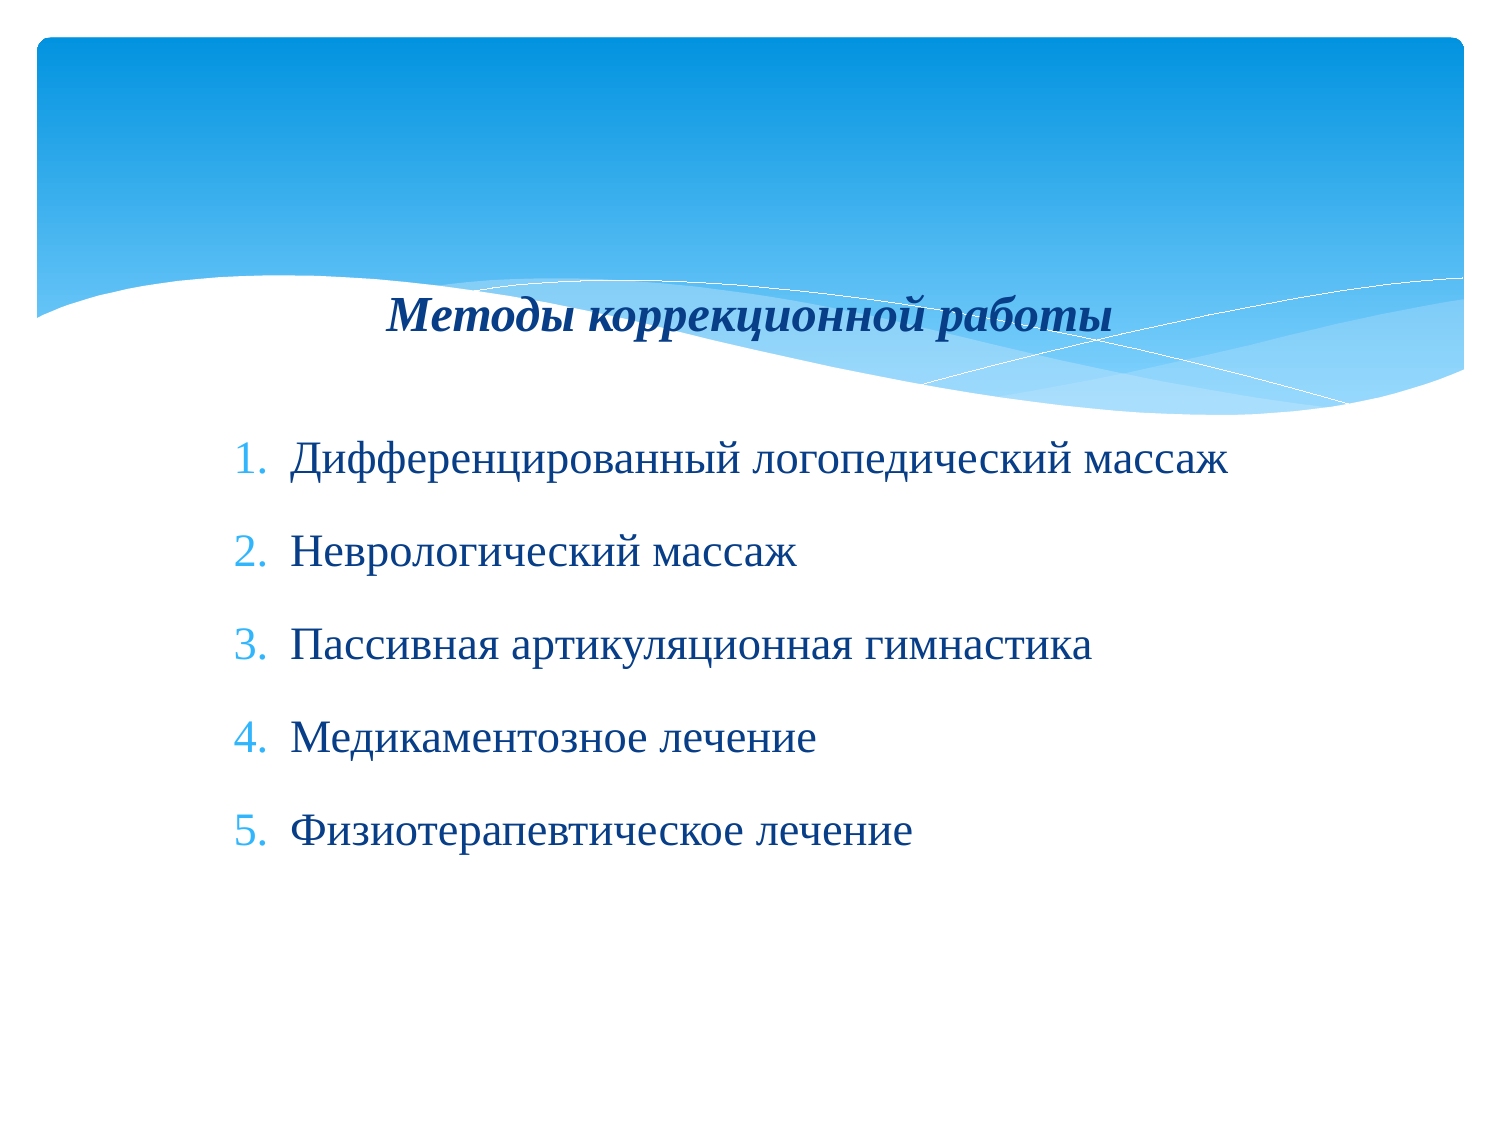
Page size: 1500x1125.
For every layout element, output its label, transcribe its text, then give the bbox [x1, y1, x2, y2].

list Методы коррекционной работы Дифференцированный логопедический массаж Неврологический массаж Пассивная артикуляционная гимнастика Медикаментозное лечение Физиотерапевтическое лечение [218, 172, 1282, 870]
